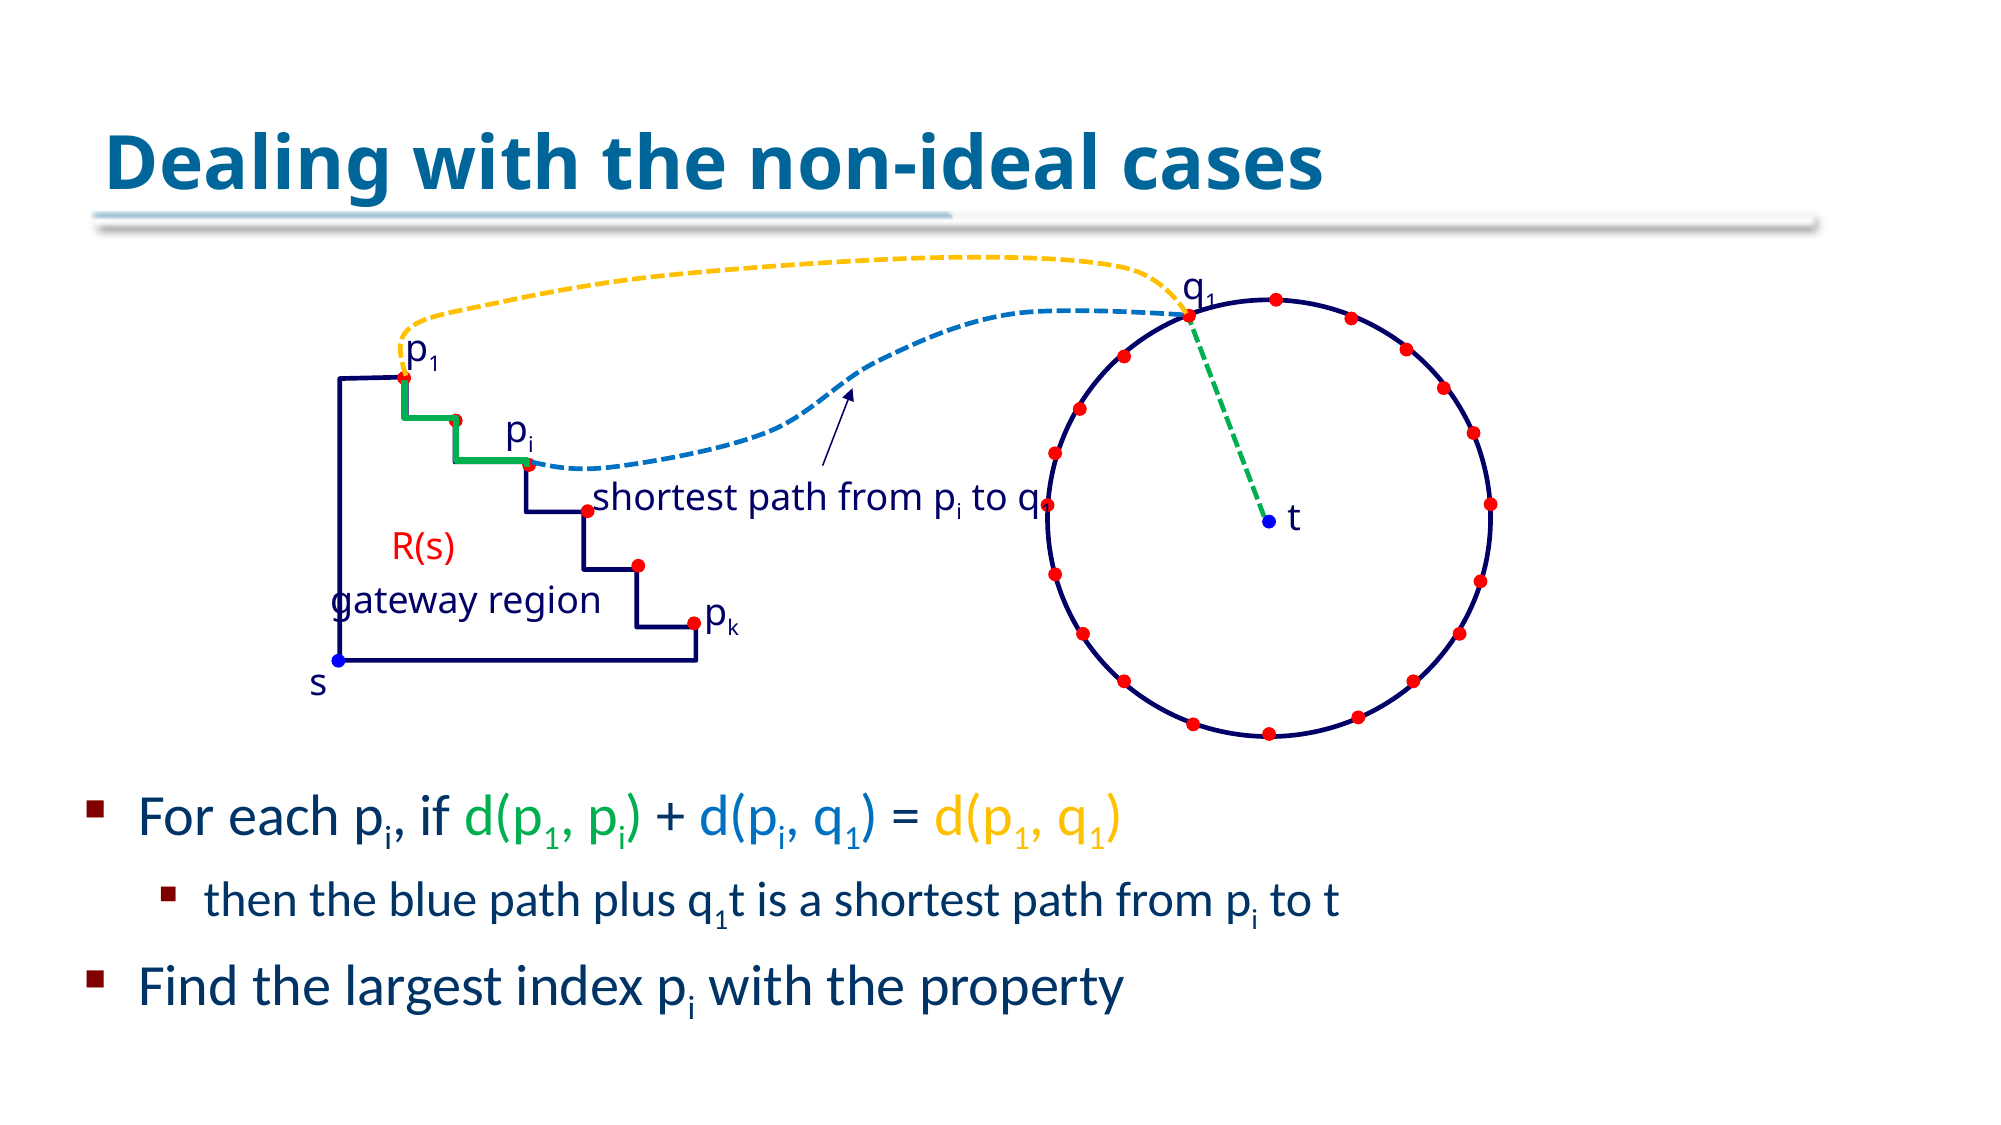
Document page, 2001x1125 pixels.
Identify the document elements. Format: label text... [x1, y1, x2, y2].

text_box [1473, 574, 1488, 589]
text_box [339, 377, 584, 568]
title Dealing with the non-ideal cases [88, 24, 1790, 213]
text_box pi [490, 397, 549, 464]
text_box [1047, 299, 1491, 737]
text_box [1262, 514, 1272, 529]
text_box [1262, 727, 1277, 741]
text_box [822, 387, 853, 466]
text_box [400, 257, 1187, 376]
text_box pk [689, 580, 754, 647]
text_box [339, 569, 696, 661]
text_box shortest path from pi to q1 [577, 465, 1068, 532]
text_box [1076, 626, 1090, 641]
text_box [1269, 292, 1284, 307]
text_box [838, 310, 1185, 390]
text_box [1406, 674, 1421, 689]
text_box q1 [1167, 254, 1233, 313]
text_box R(s) [376, 514, 470, 575]
text_box [1117, 349, 1132, 364]
text_box [404, 380, 528, 467]
text_box [1072, 401, 1087, 416]
text_box [1466, 426, 1481, 441]
text_box [454, 413, 463, 420]
text_box q1 [1167, 317, 1183, 321]
text_box s [294, 650, 343, 711]
text_box t [1272, 485, 1316, 546]
text_box gateway region [315, 568, 618, 629]
text_box [1399, 342, 1414, 357]
text_box [1351, 710, 1366, 725]
text_box [531, 398, 817, 469]
text_box [631, 558, 646, 573]
text_box [522, 464, 537, 472]
text_box p1 [390, 317, 456, 383]
text_box [1048, 567, 1063, 582]
text_box [1436, 381, 1451, 396]
text_box [1117, 674, 1132, 689]
text_box [1186, 717, 1201, 732]
text_box [1048, 446, 1063, 461]
text_box [1344, 311, 1359, 326]
list For each pi, if d(p1, pi) + d(pi, q1) = d(p1, q1) then the blue path plus q1t is a shortest path from pi to t Find the largest index pi with the property [66, 769, 1933, 1102]
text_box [1187, 313, 1265, 517]
text_box [1483, 497, 1498, 512]
text_box [448, 419, 455, 428]
text_box [1452, 626, 1467, 641]
